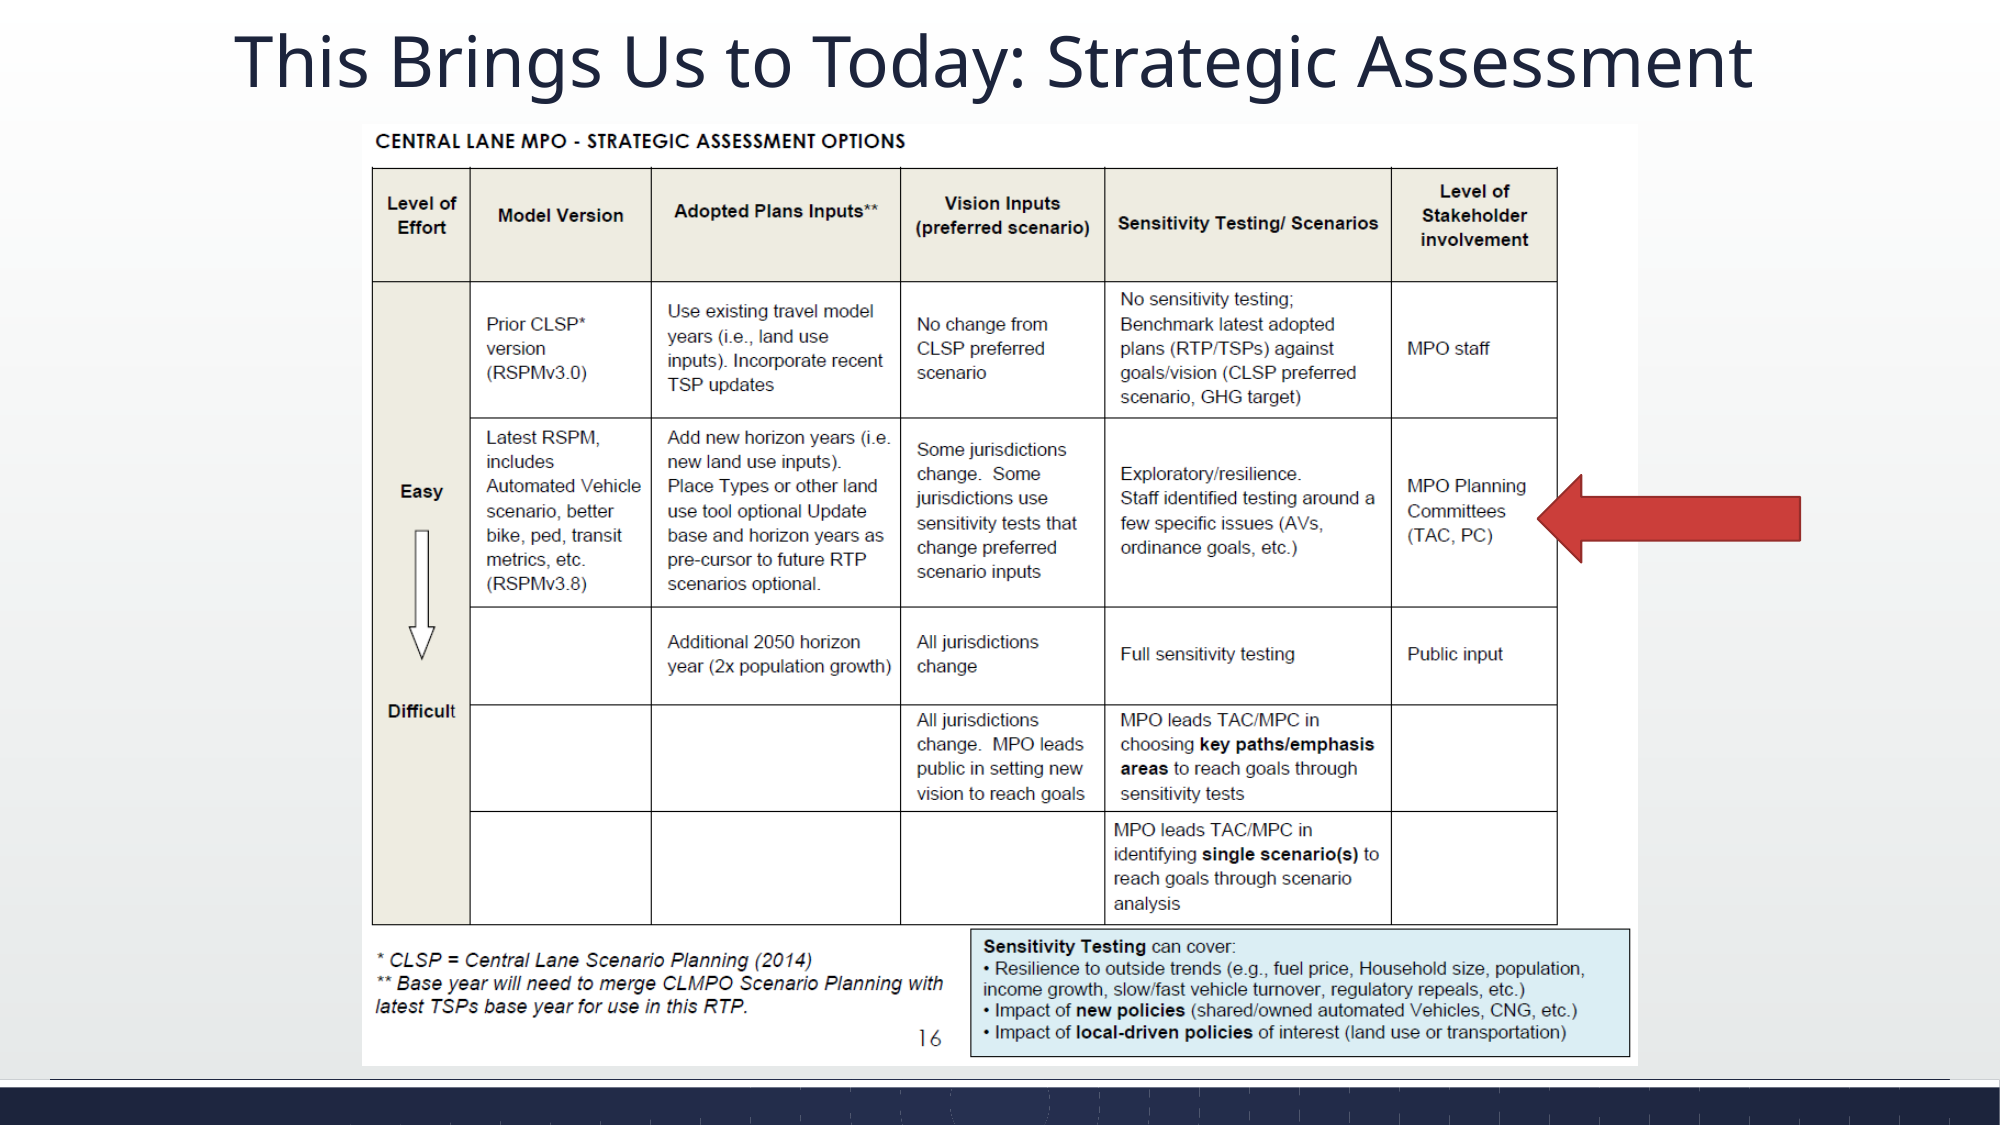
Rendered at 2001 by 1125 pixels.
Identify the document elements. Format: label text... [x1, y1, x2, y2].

picture [362, 124, 1638, 1066]
title This Brings Us to Today: Strategic Assessment [219, 0, 1780, 111]
text_box [1638, 495, 1802, 542]
